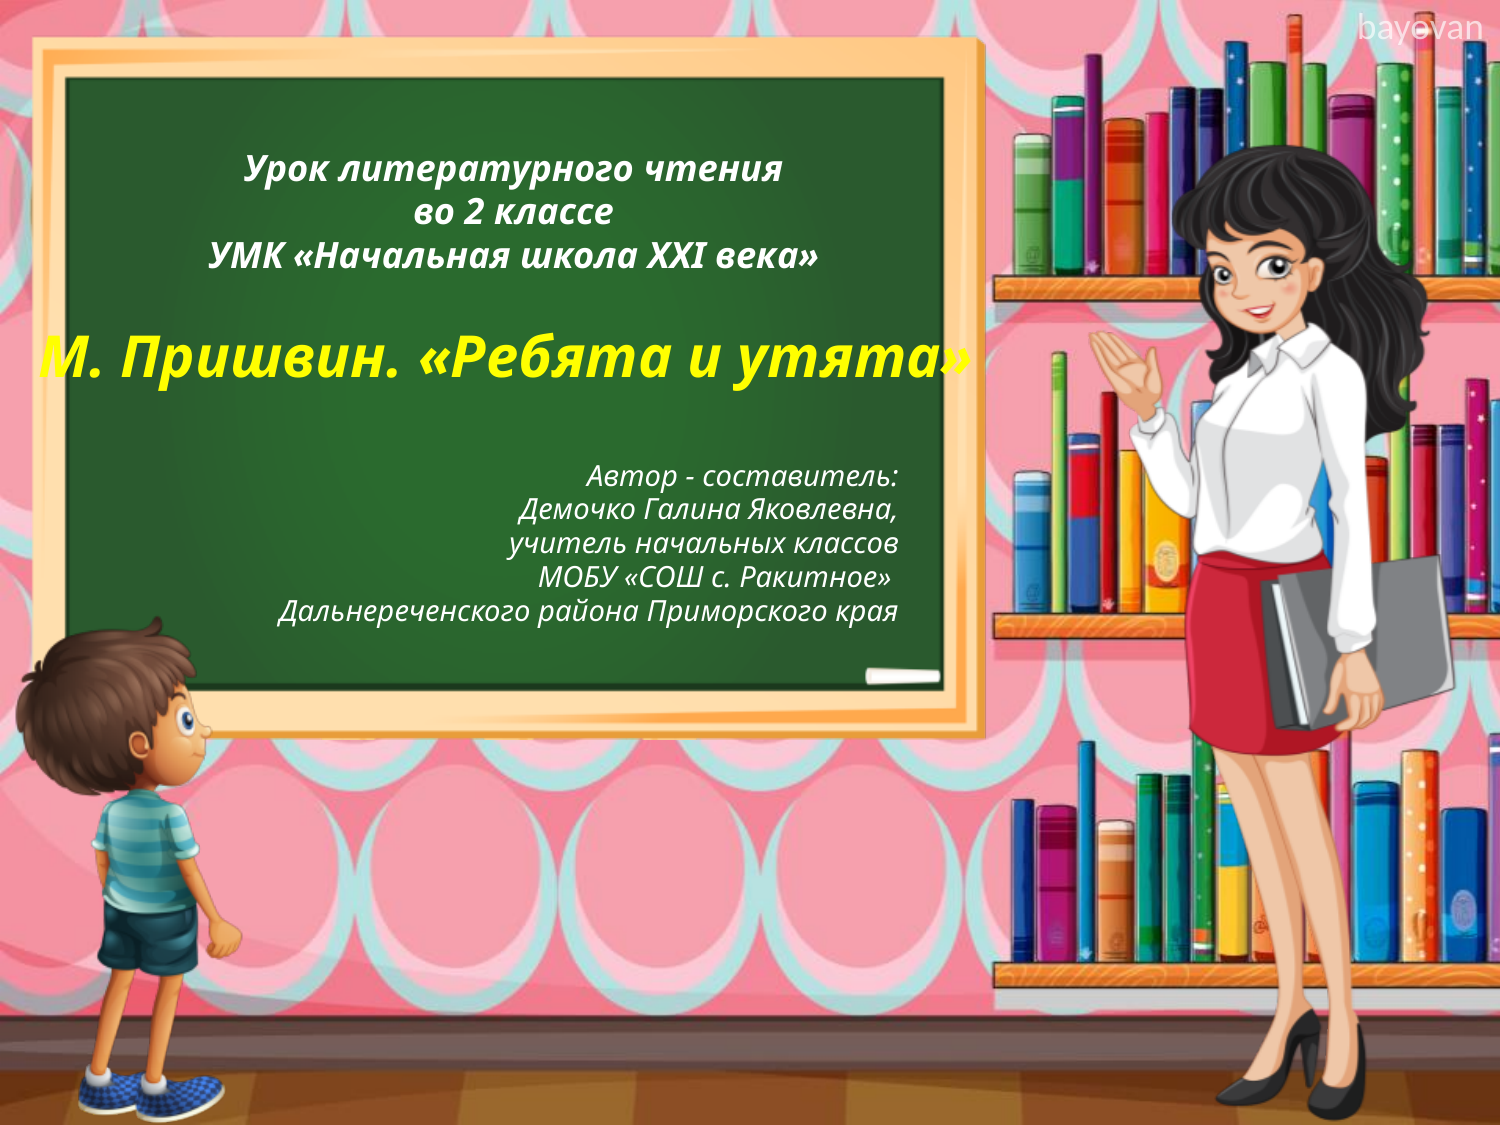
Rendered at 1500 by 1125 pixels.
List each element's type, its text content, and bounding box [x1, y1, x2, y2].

subtitle Автор - составитель: Демочко Галина Яковлевна, учитель начальных классов МОБУ «СОШ с. Ракитное» Дальнереченского района Приморского края [0, 456, 914, 744]
title Урок литературного чтения во 2 классе УМК «Начальная школа XXI века» М. Пришвин. «Ребята и утята» [0, 137, 1105, 398]
picture [0, 0, 1500, 1125]
